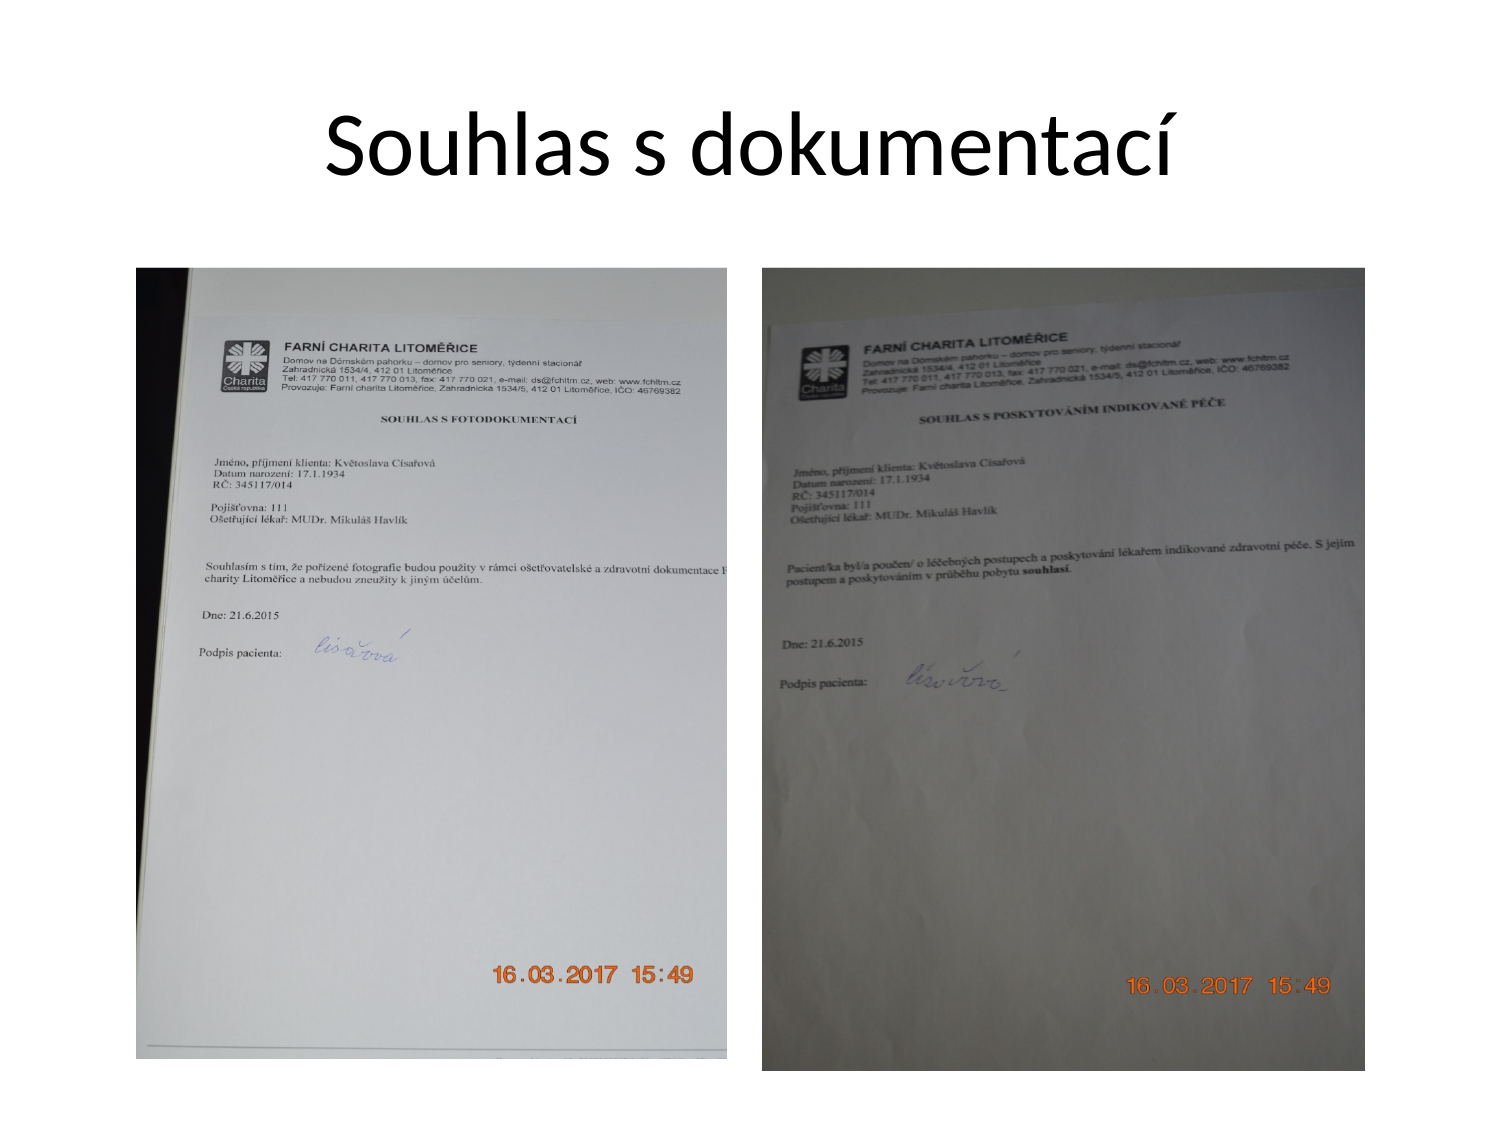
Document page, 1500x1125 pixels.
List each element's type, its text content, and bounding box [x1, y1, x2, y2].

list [35, 367, 660, 959]
picture [762, 269, 1365, 367]
title Souhlas s dokumentací [75, 45, 1425, 233]
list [661, 367, 1465, 971]
picture [136, 269, 727, 367]
picture [136, 959, 727, 1058]
picture [762, 971, 1365, 1070]
